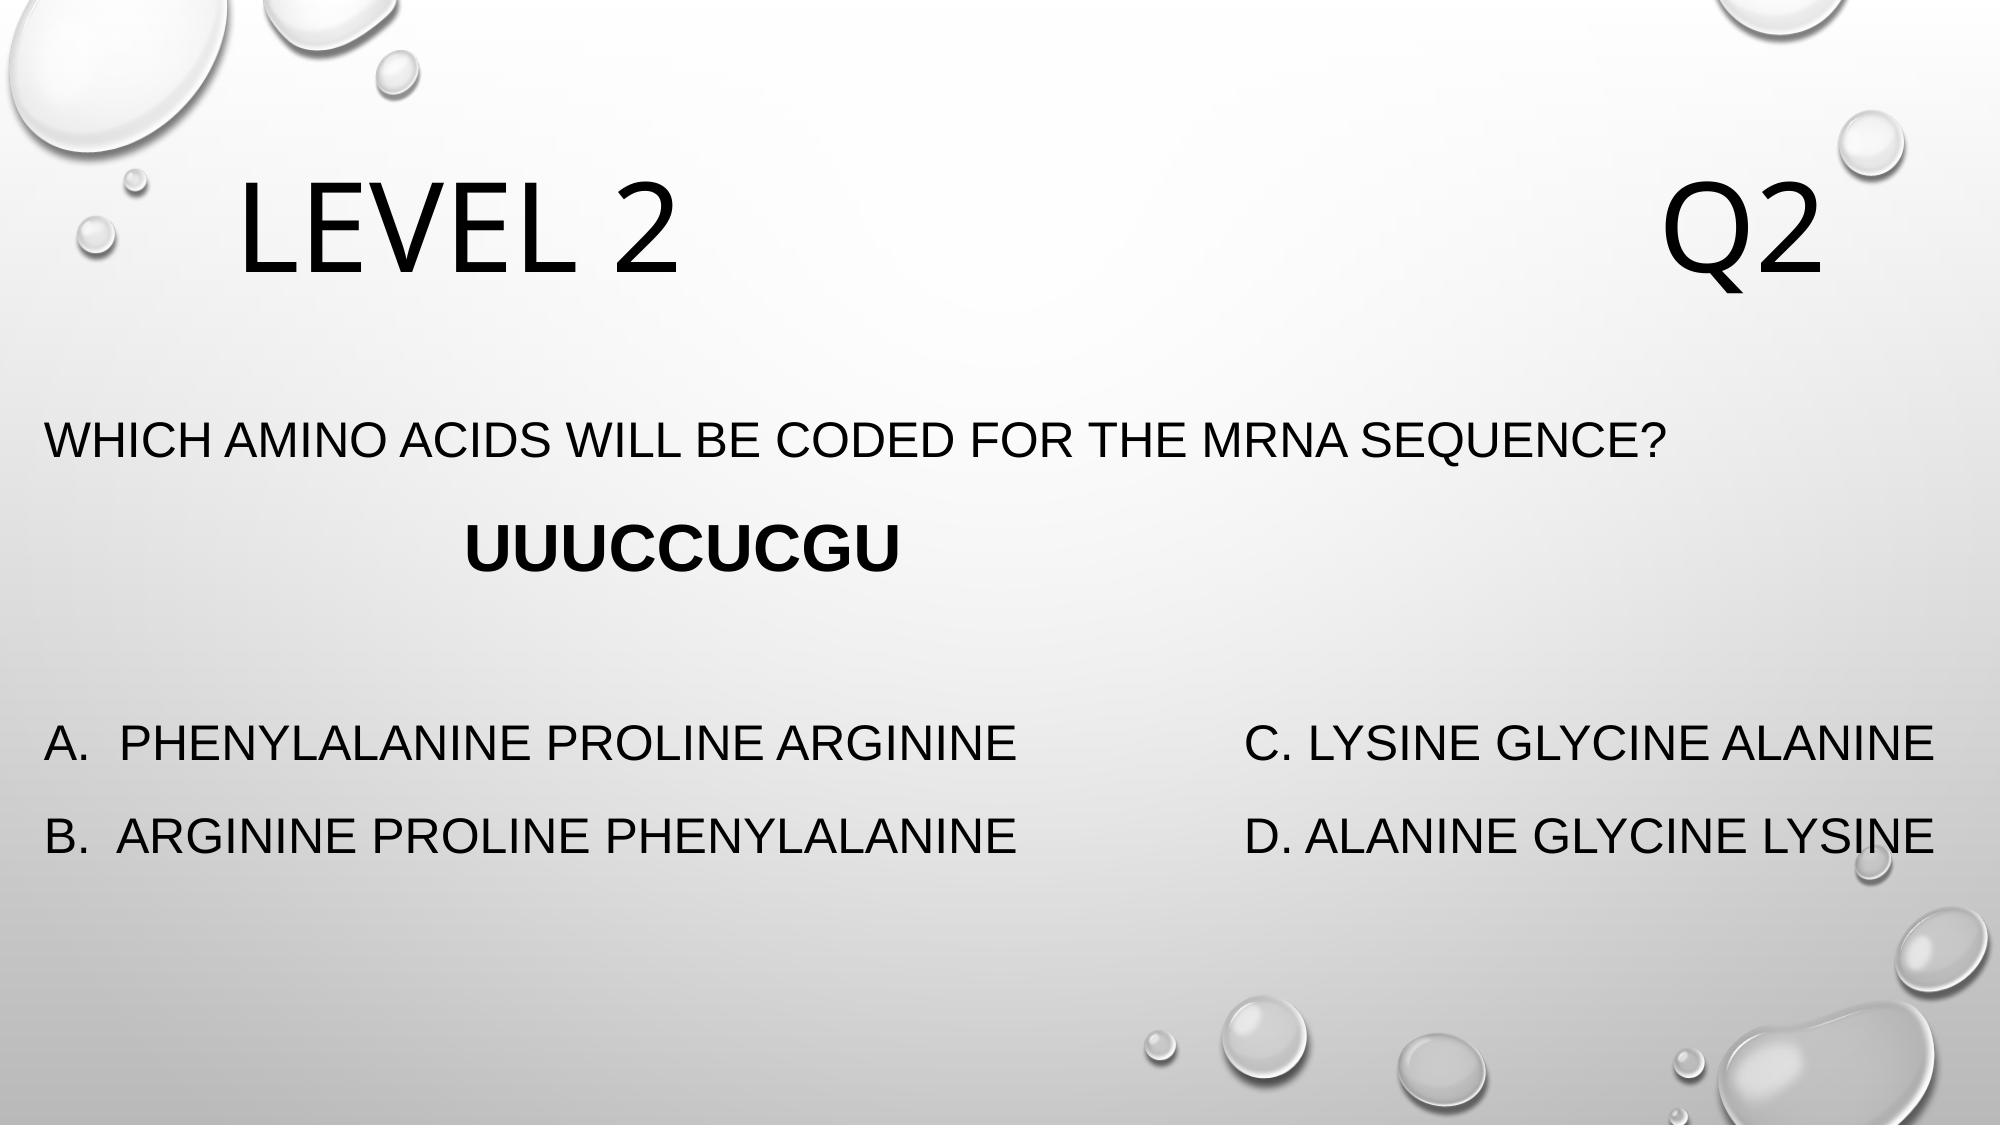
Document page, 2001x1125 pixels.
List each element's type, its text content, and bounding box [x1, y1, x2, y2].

list Which amino acids will be coded for the mRNA sequence? UUU­CCU­CGU A. Phenylalanine Proline Arginine C. Lysine Glycine Alanine B. Arginine Proline Phenylalanine D. Alanine Glycine Lysine [28, 388, 1975, 1096]
title Level 2 Q2 [149, 101, 1851, 364]
picture [0, 0, 2000, 1125]
